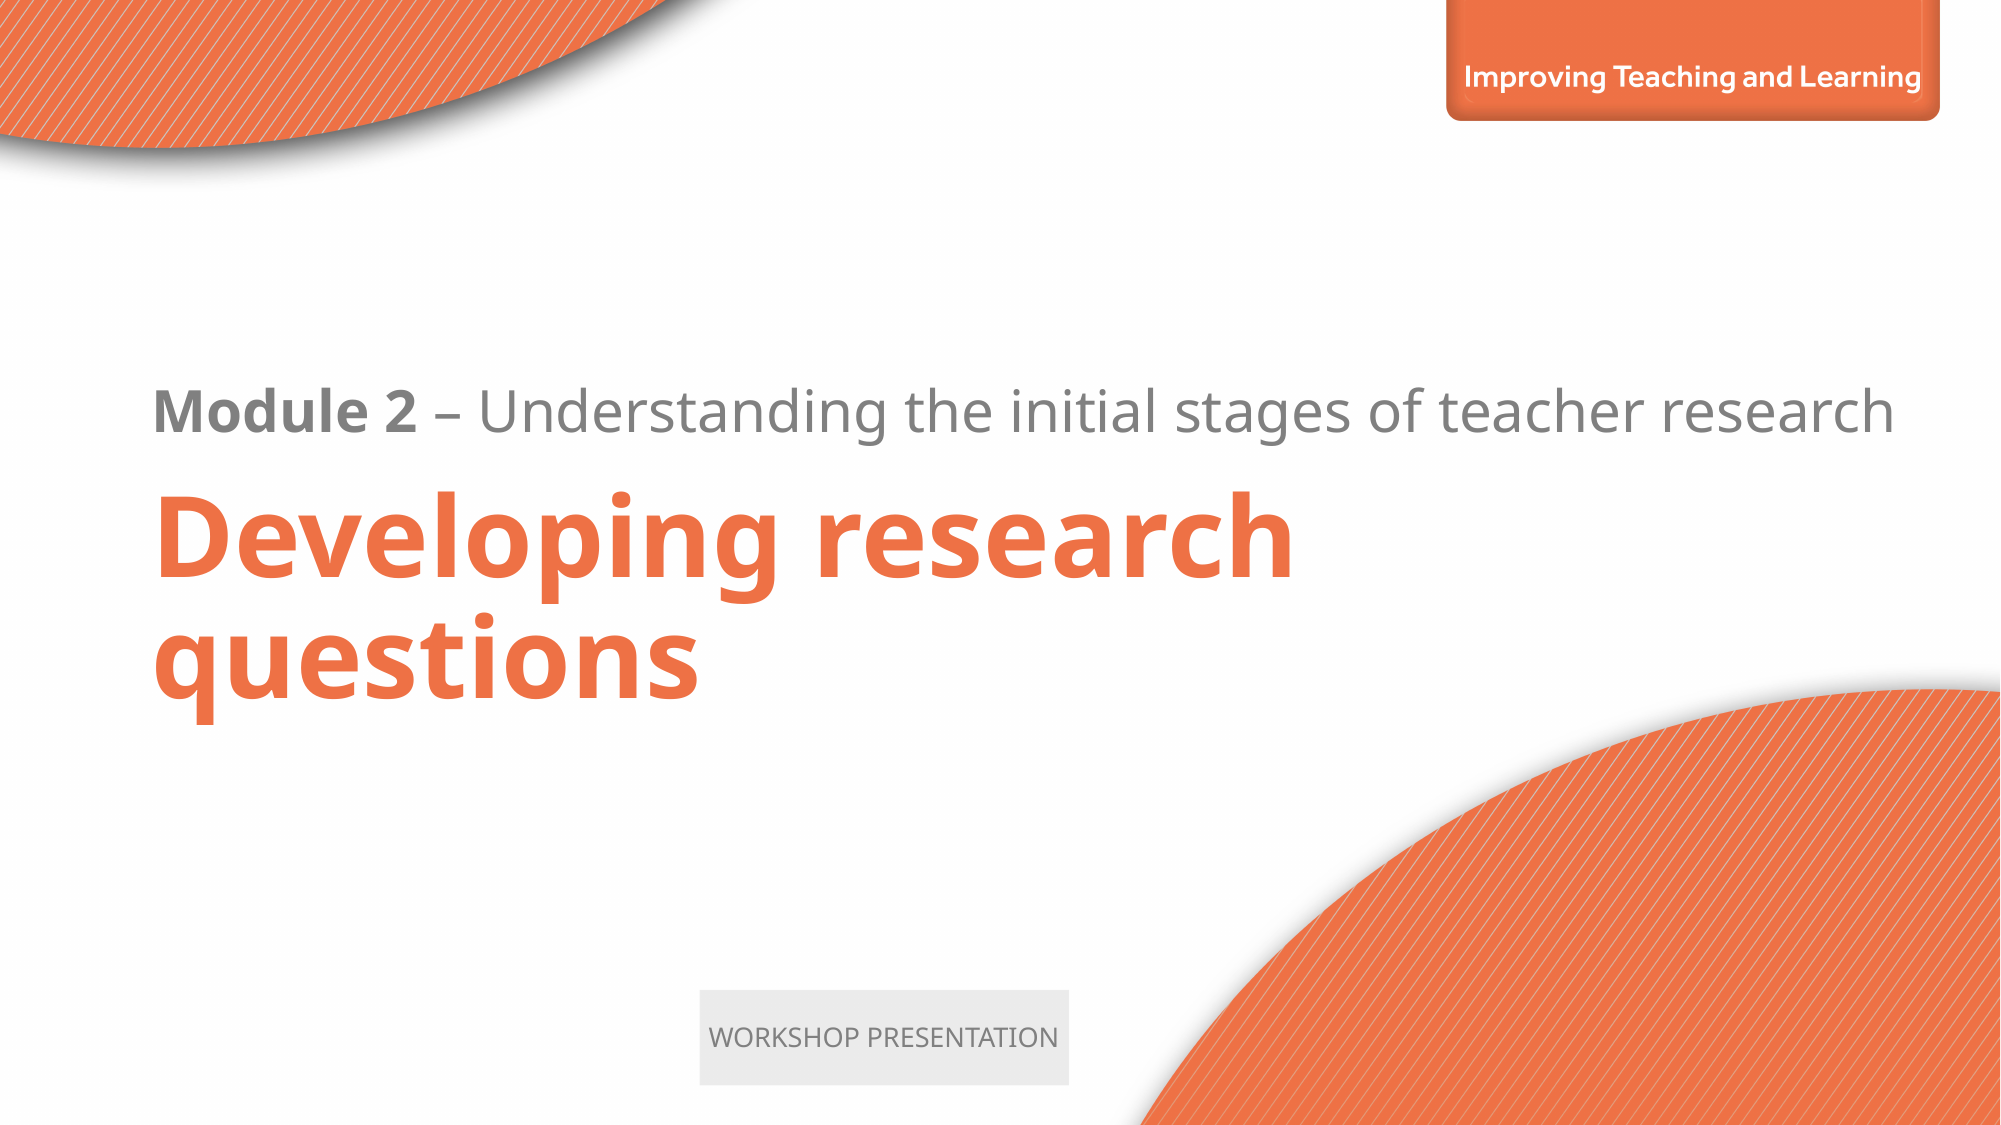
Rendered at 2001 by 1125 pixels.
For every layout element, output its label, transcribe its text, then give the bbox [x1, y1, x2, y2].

text_box Module 2 – Understanding the initial stages of teacher research [136, 374, 1926, 473]
text_box WORKSHOP PRESENTATION [455, 1012, 1312, 1068]
list Developing research questions [136, 473, 1725, 726]
